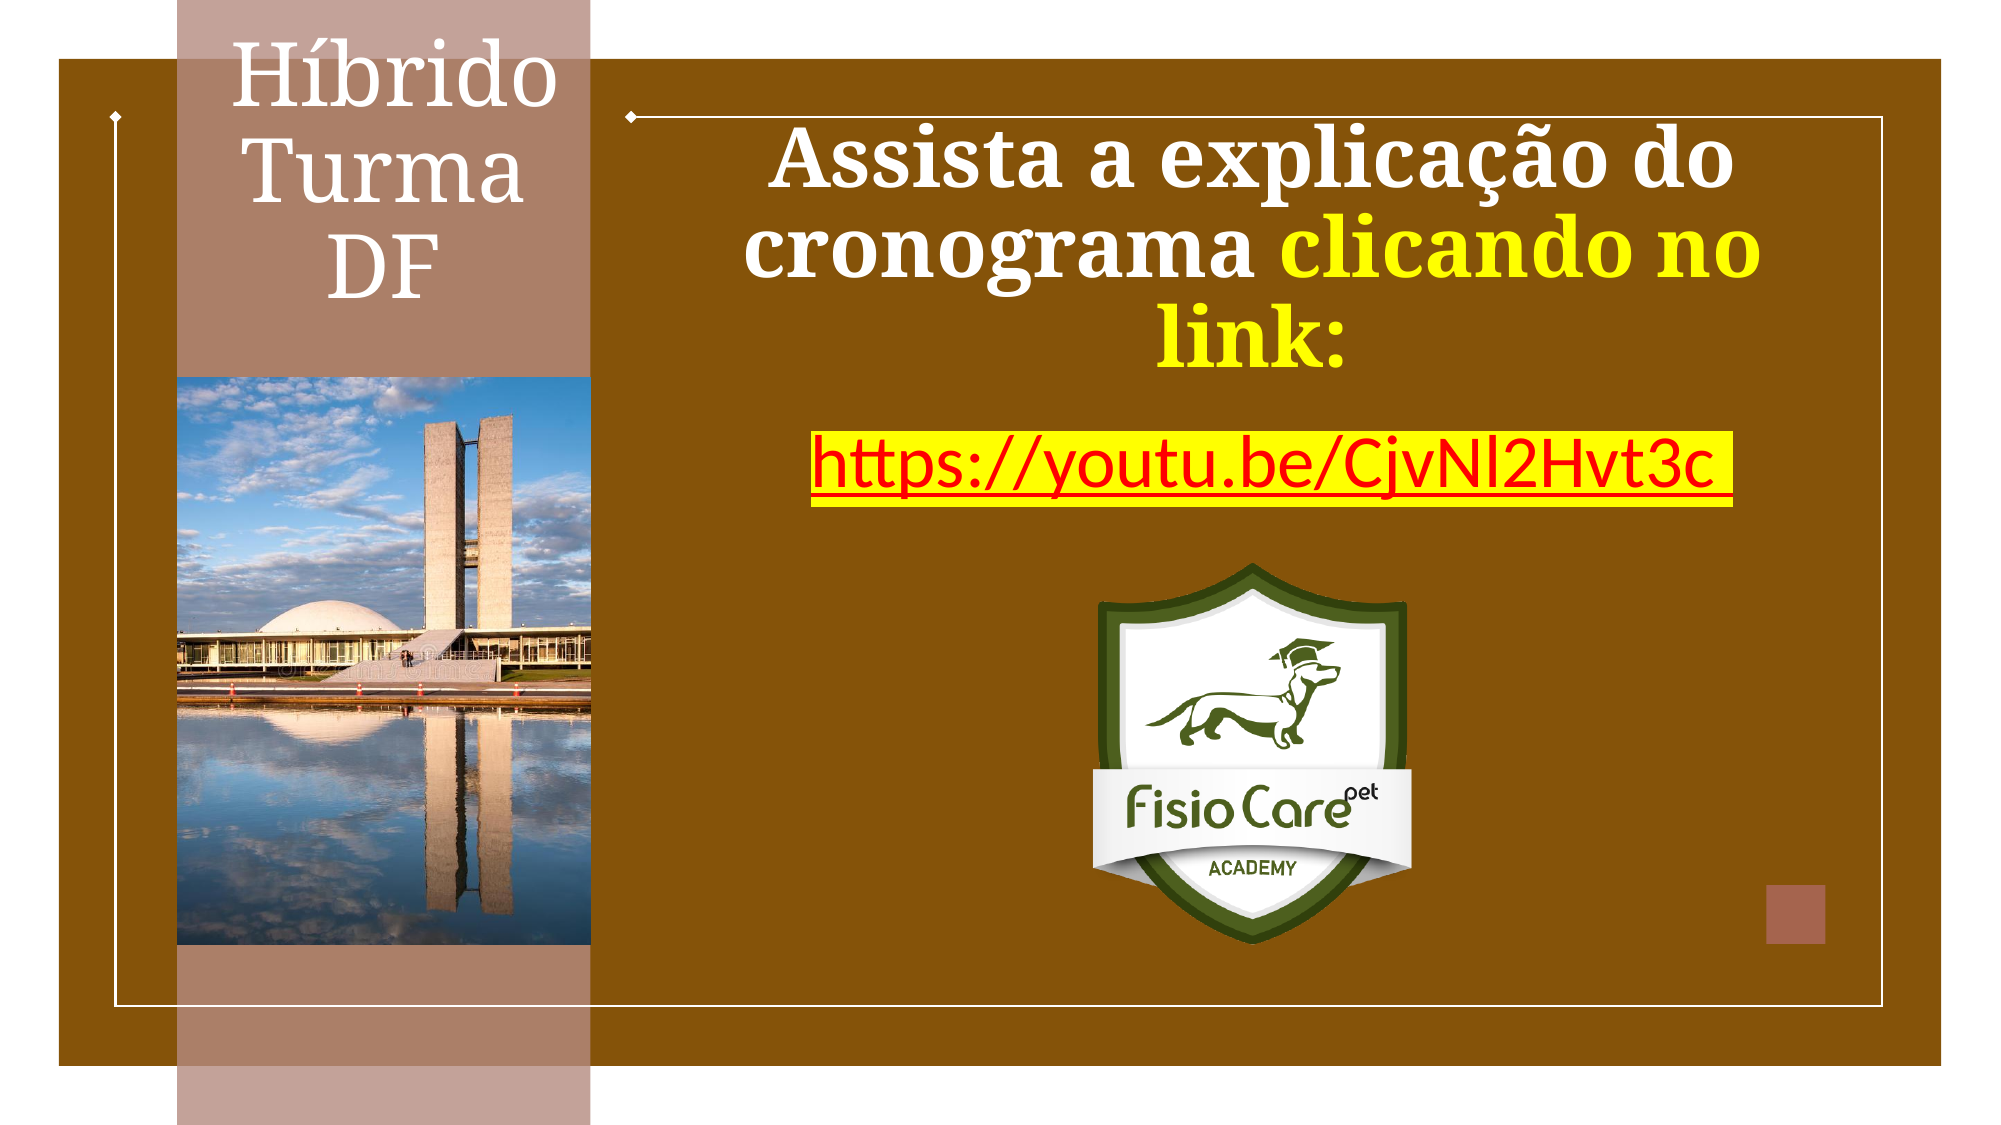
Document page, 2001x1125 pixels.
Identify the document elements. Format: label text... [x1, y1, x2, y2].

list Assista a explicação do cronograma clicando no link: https://youtu.be/CjvNl2Hvt3c [717, 249, 1789, 497]
title Híbrido Turma DF [177, 20, 591, 326]
picture [1092, 562, 1412, 945]
picture [176, 377, 591, 945]
